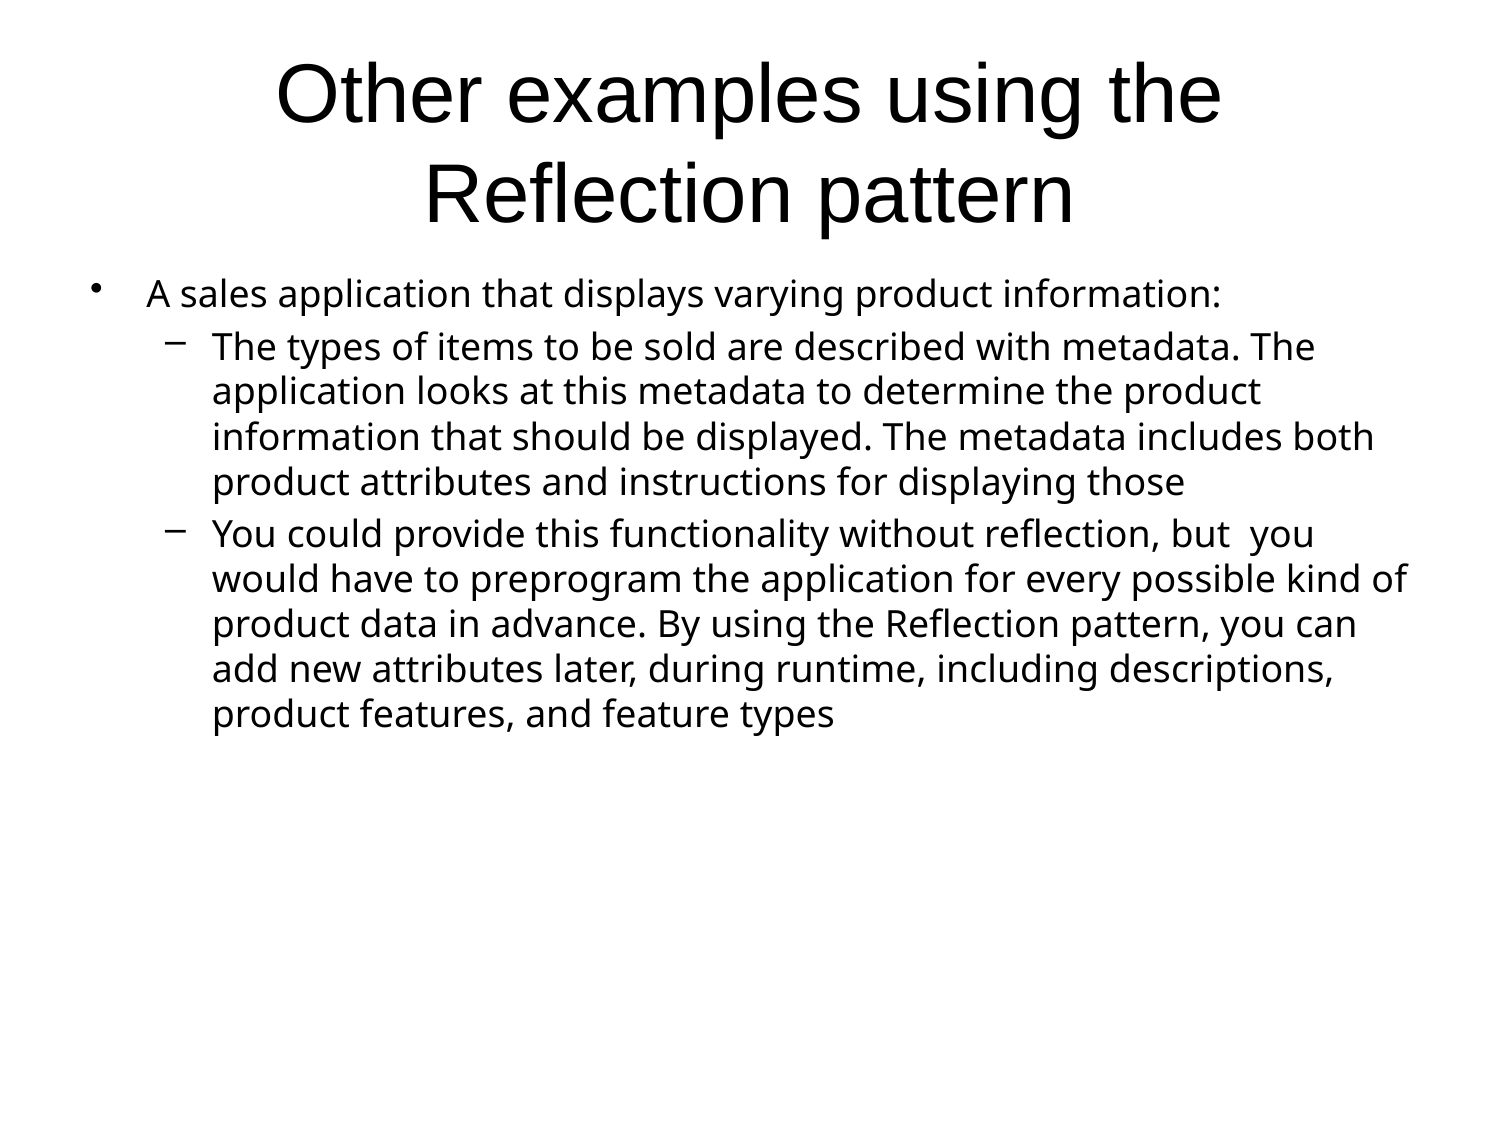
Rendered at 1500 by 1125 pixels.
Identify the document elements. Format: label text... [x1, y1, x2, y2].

list A sales application that displays varying product information: The types of items to be sold are described with metadata. The application looks at this metadata to determine the product information that should be displayed. The metadata includes both product attributes and instructions for displaying those You could provide this functionality without reflection, but you would have to preprogram the application for every possible kind of product data in advance. By using the Reflection pattern, you can add new attributes later, during runtime, including descriptions, product features, and feature types [75, 262, 1425, 1005]
title Other examples using the Reflection pattern [75, 45, 1425, 233]
